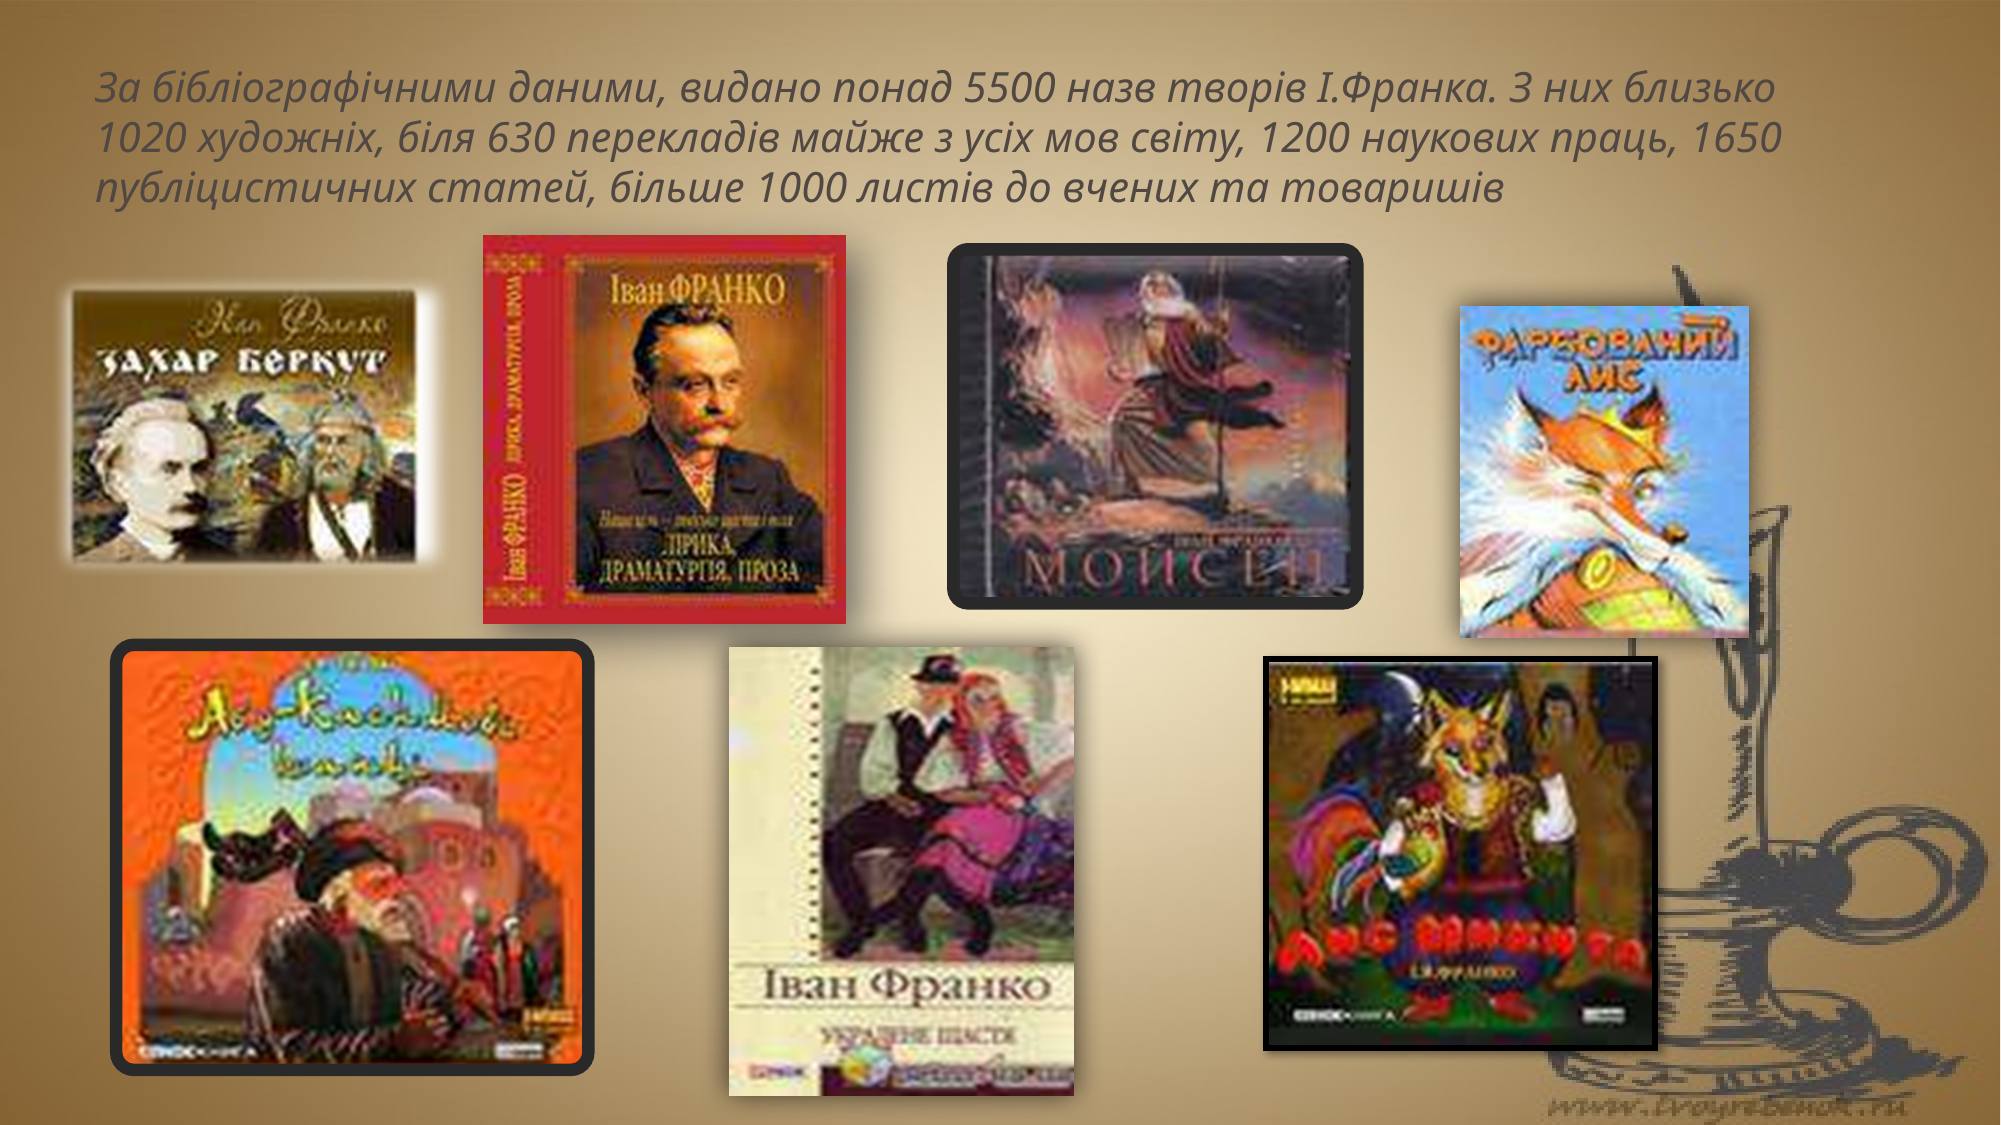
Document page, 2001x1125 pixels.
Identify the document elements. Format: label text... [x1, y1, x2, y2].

text_box За бібліографічними даними, видано понад 5500 назв творів І.Франка. З них близько 1020 художніх, біля 630 перекладів майже з усіх мов світу, 1200 наукових праць, 1650 публіцистичних статей, більше 1000 листів до вчених та товаришів [80, 53, 1846, 219]
picture [0, 0, 2001, 1125]
